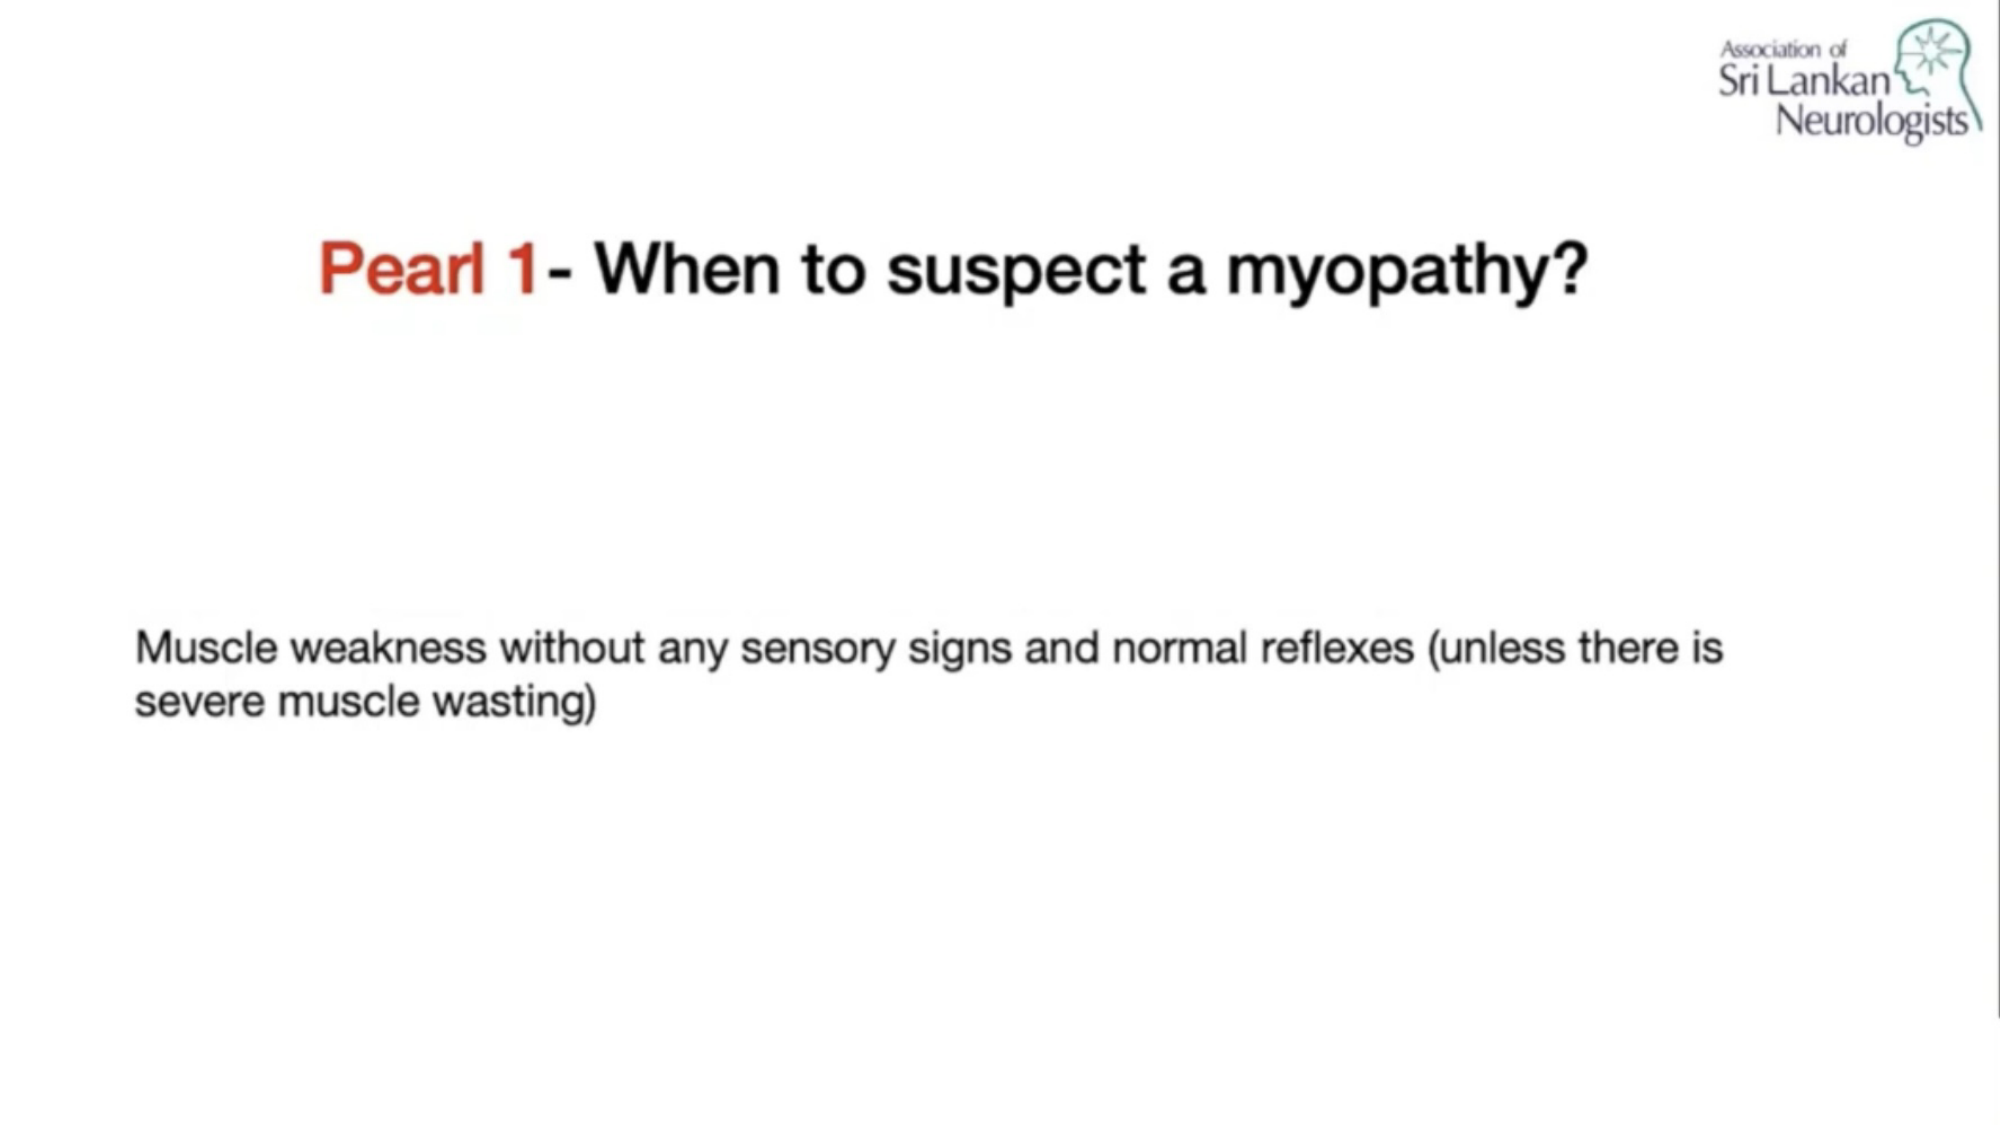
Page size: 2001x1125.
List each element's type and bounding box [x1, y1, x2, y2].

list [0, 0, 2000, 1125]
